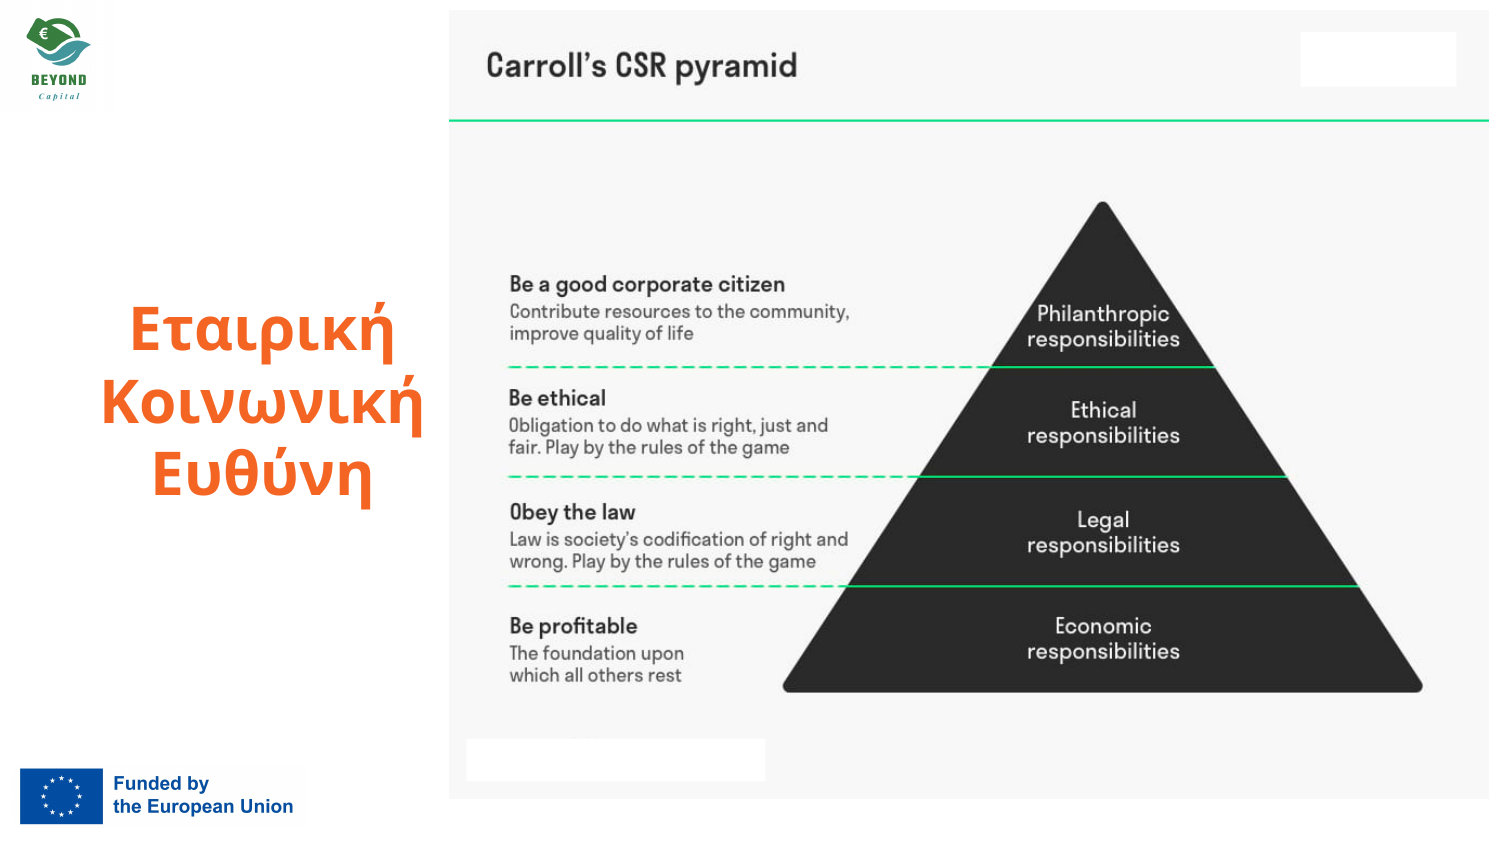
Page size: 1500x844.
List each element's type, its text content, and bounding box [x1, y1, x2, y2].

picture [0, 0, 119, 112]
title Εταιρική Κοινωνική Ευθύνη [32, 337, 443, 462]
picture [448, 10, 1490, 834]
picture [10, 764, 308, 828]
